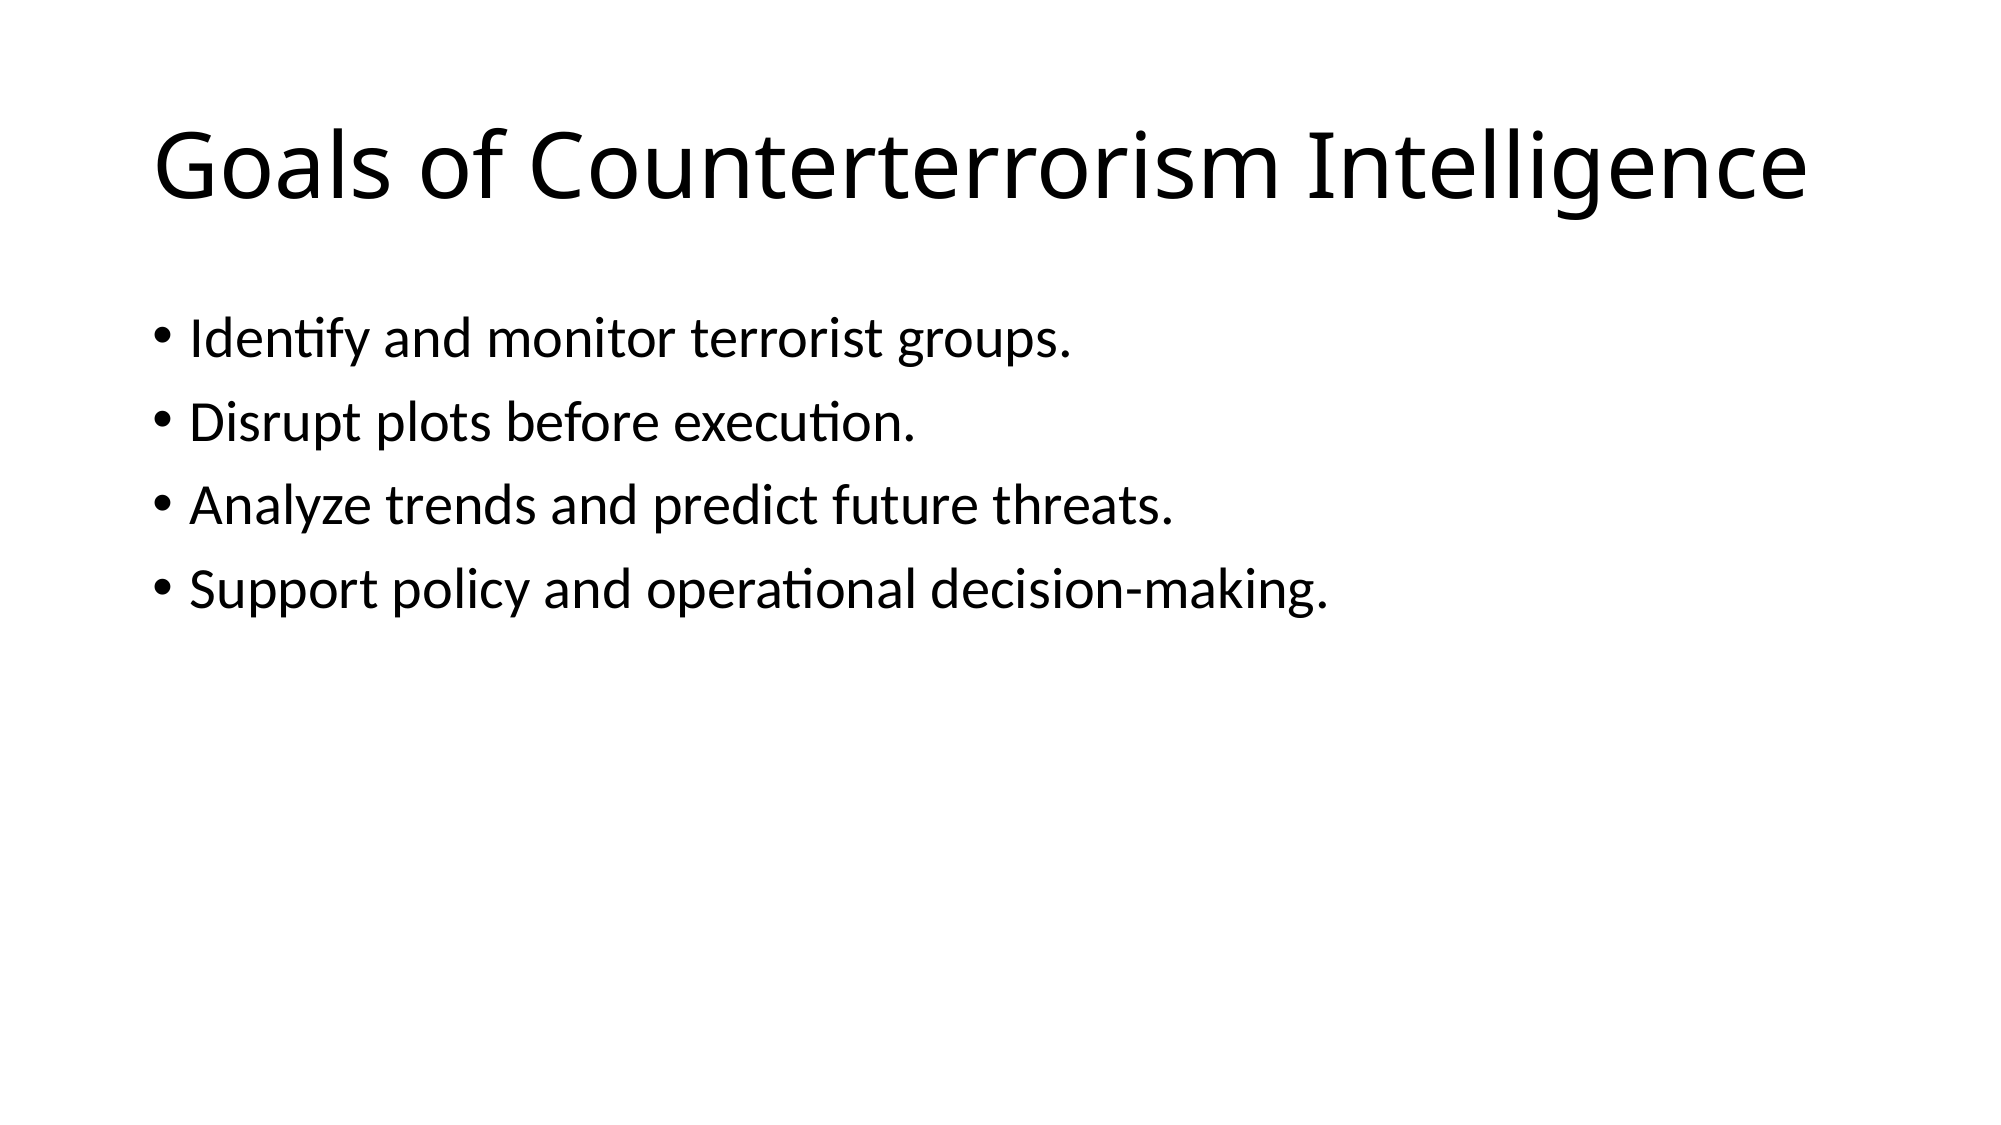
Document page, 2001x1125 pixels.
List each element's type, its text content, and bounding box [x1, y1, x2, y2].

title Goals of Counterterrorism Intelligence [137, 59, 1863, 278]
list Identify and monitor terrorist groups. Disrupt plots before execution. Analyze trends and predict future threats. Support policy and operational decision-making. [137, 299, 1863, 1014]
